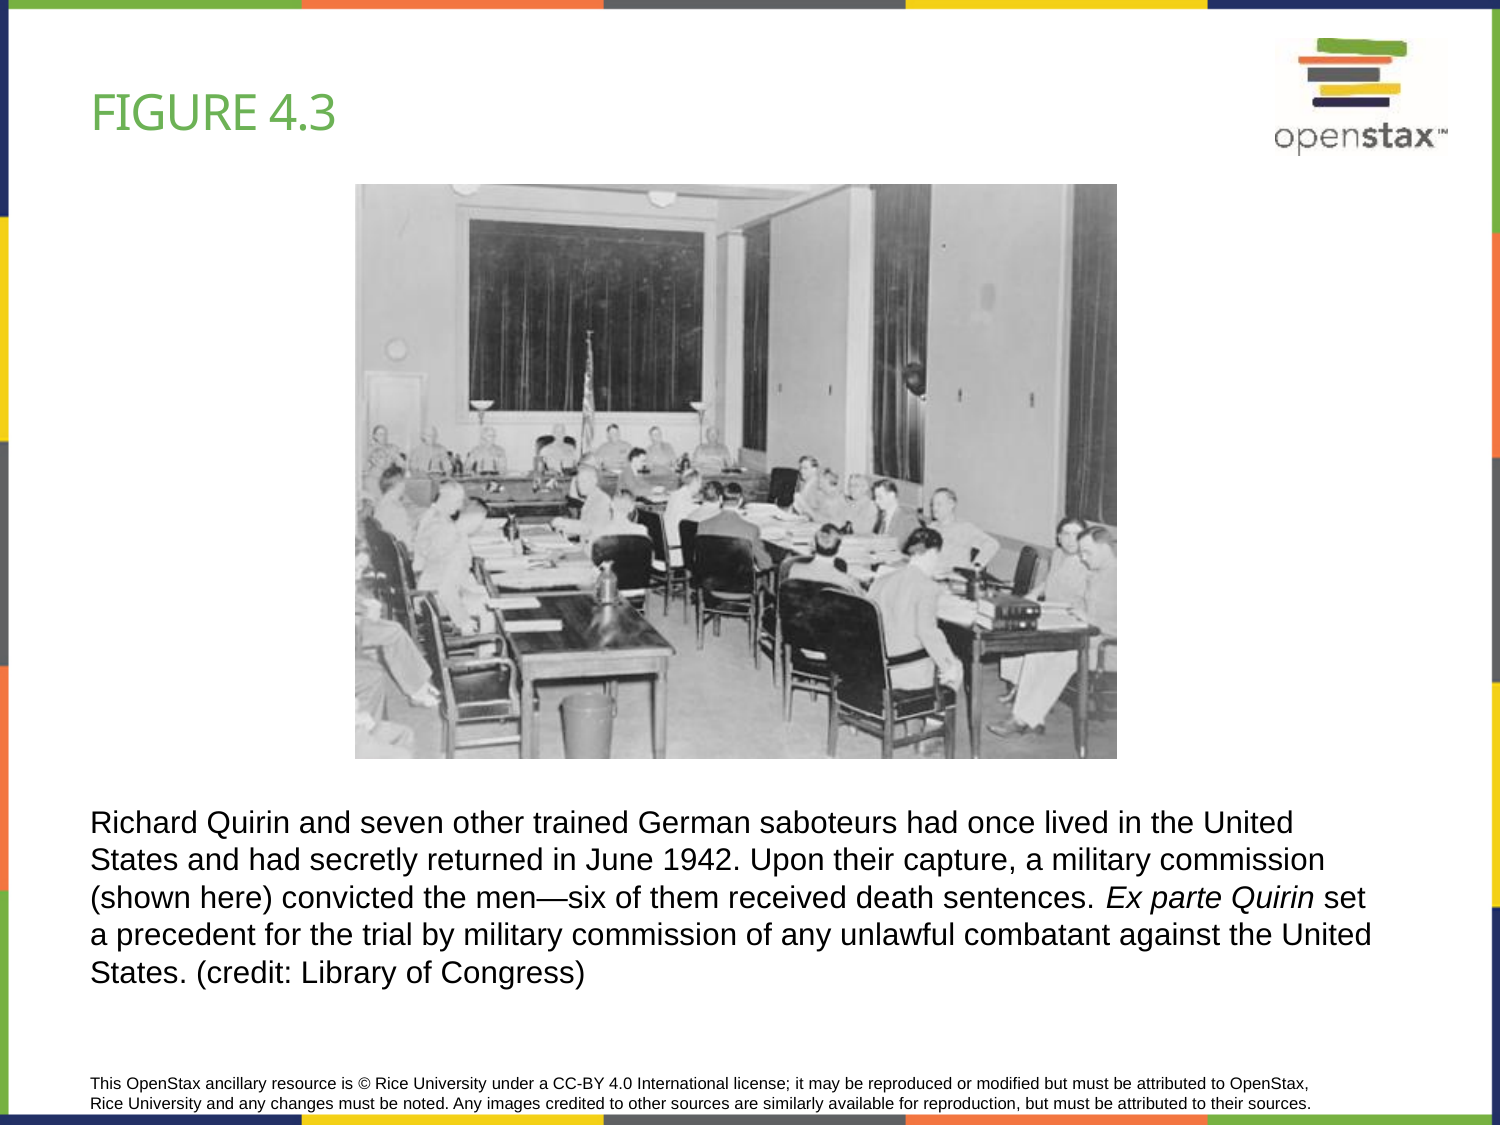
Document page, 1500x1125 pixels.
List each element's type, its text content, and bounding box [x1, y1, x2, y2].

list Richard Quirin and seven other trained German saboteurs had once lived in the United States and had secretly returned in June 1942. Upon their capture, a military commission (shown here) convicted the men—six of them received death sentences. Ex parte Quirin set a precedent for the trial by military commission of any unlawful combatant against the United States. (credit: Library of Congress) [75, 794, 1398, 986]
title Figure 4.3 [75, 39, 1274, 148]
picture [0, 0, 1500, 1125]
footer This OpenStax ancillary resource is © Rice University under a CC-BY 4.0 International license; it may be reproduced or modified but must be attributed to OpenStax, Rice University and any changes must be noted. Any images credited to other sources are similarly available for reproduction, but must be attributed to their sources. [75, 1065, 1355, 1112]
